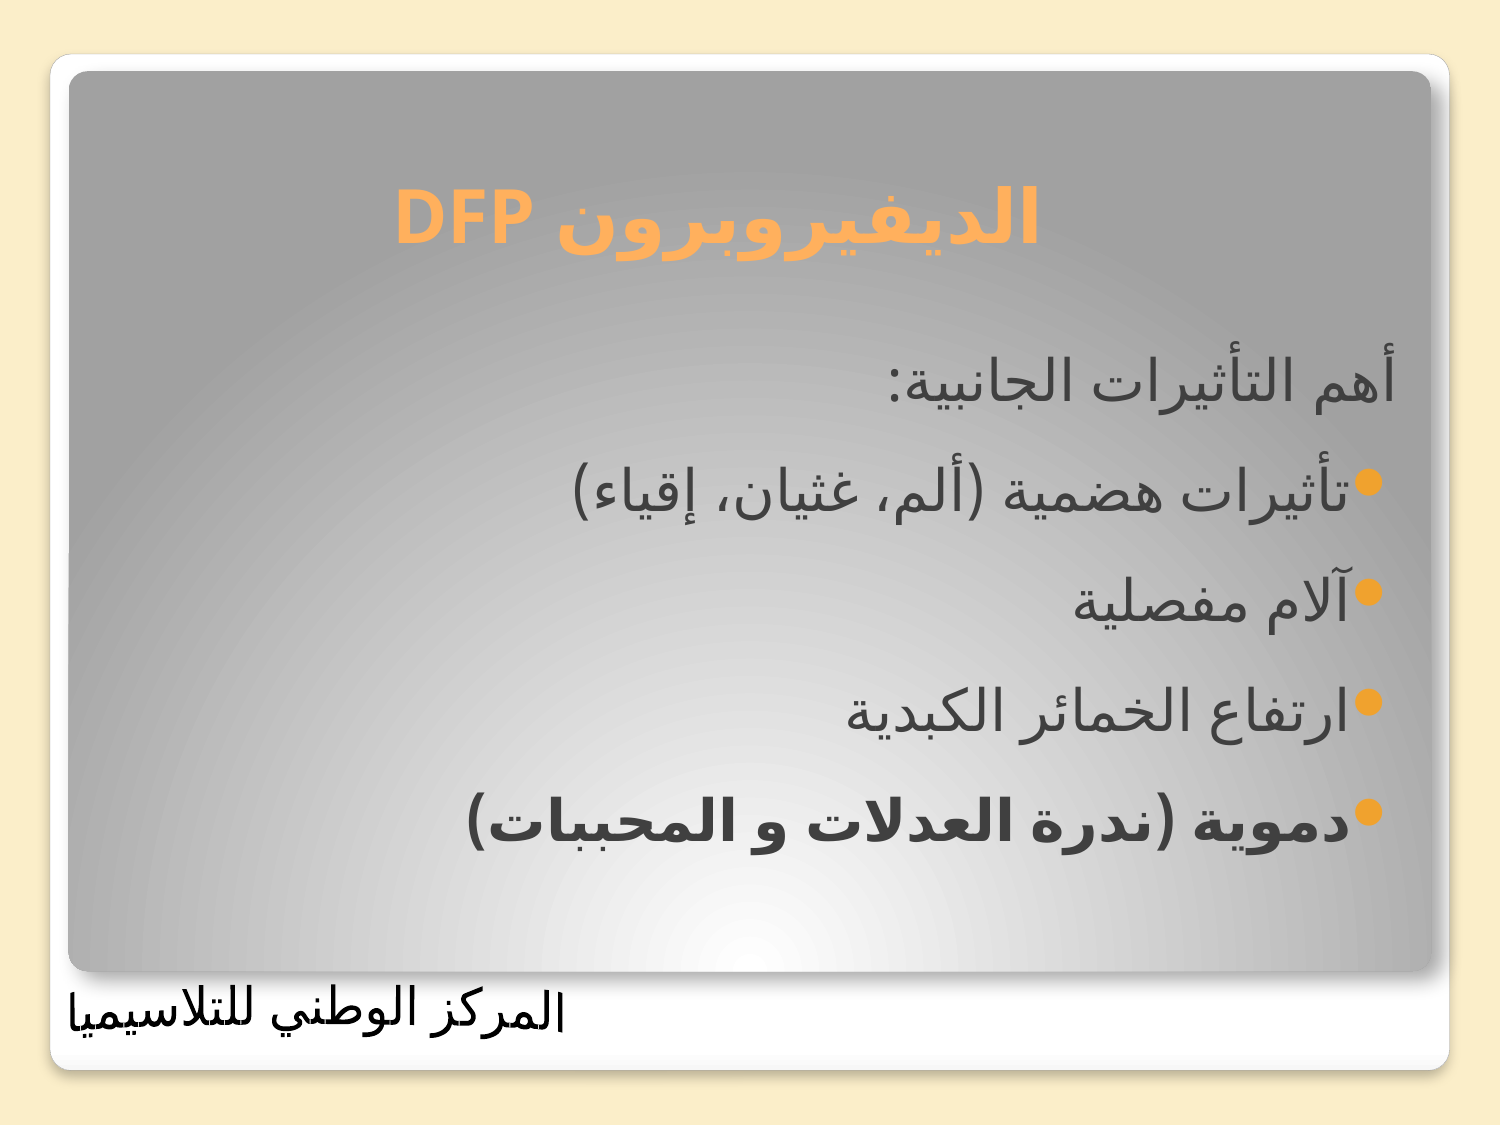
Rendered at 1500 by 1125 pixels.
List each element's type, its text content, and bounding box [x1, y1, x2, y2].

list أهم التأثيرات الجانبية: تأثيرات هضمية (ألم، غثيان، إقياء) آلام مفصلية ارتفاع الخمائر الكبدية دموية (ندرة العدلات و المحببات) [70, 292, 1413, 957]
title الديفيروبرون DFP [46, 93, 1390, 267]
